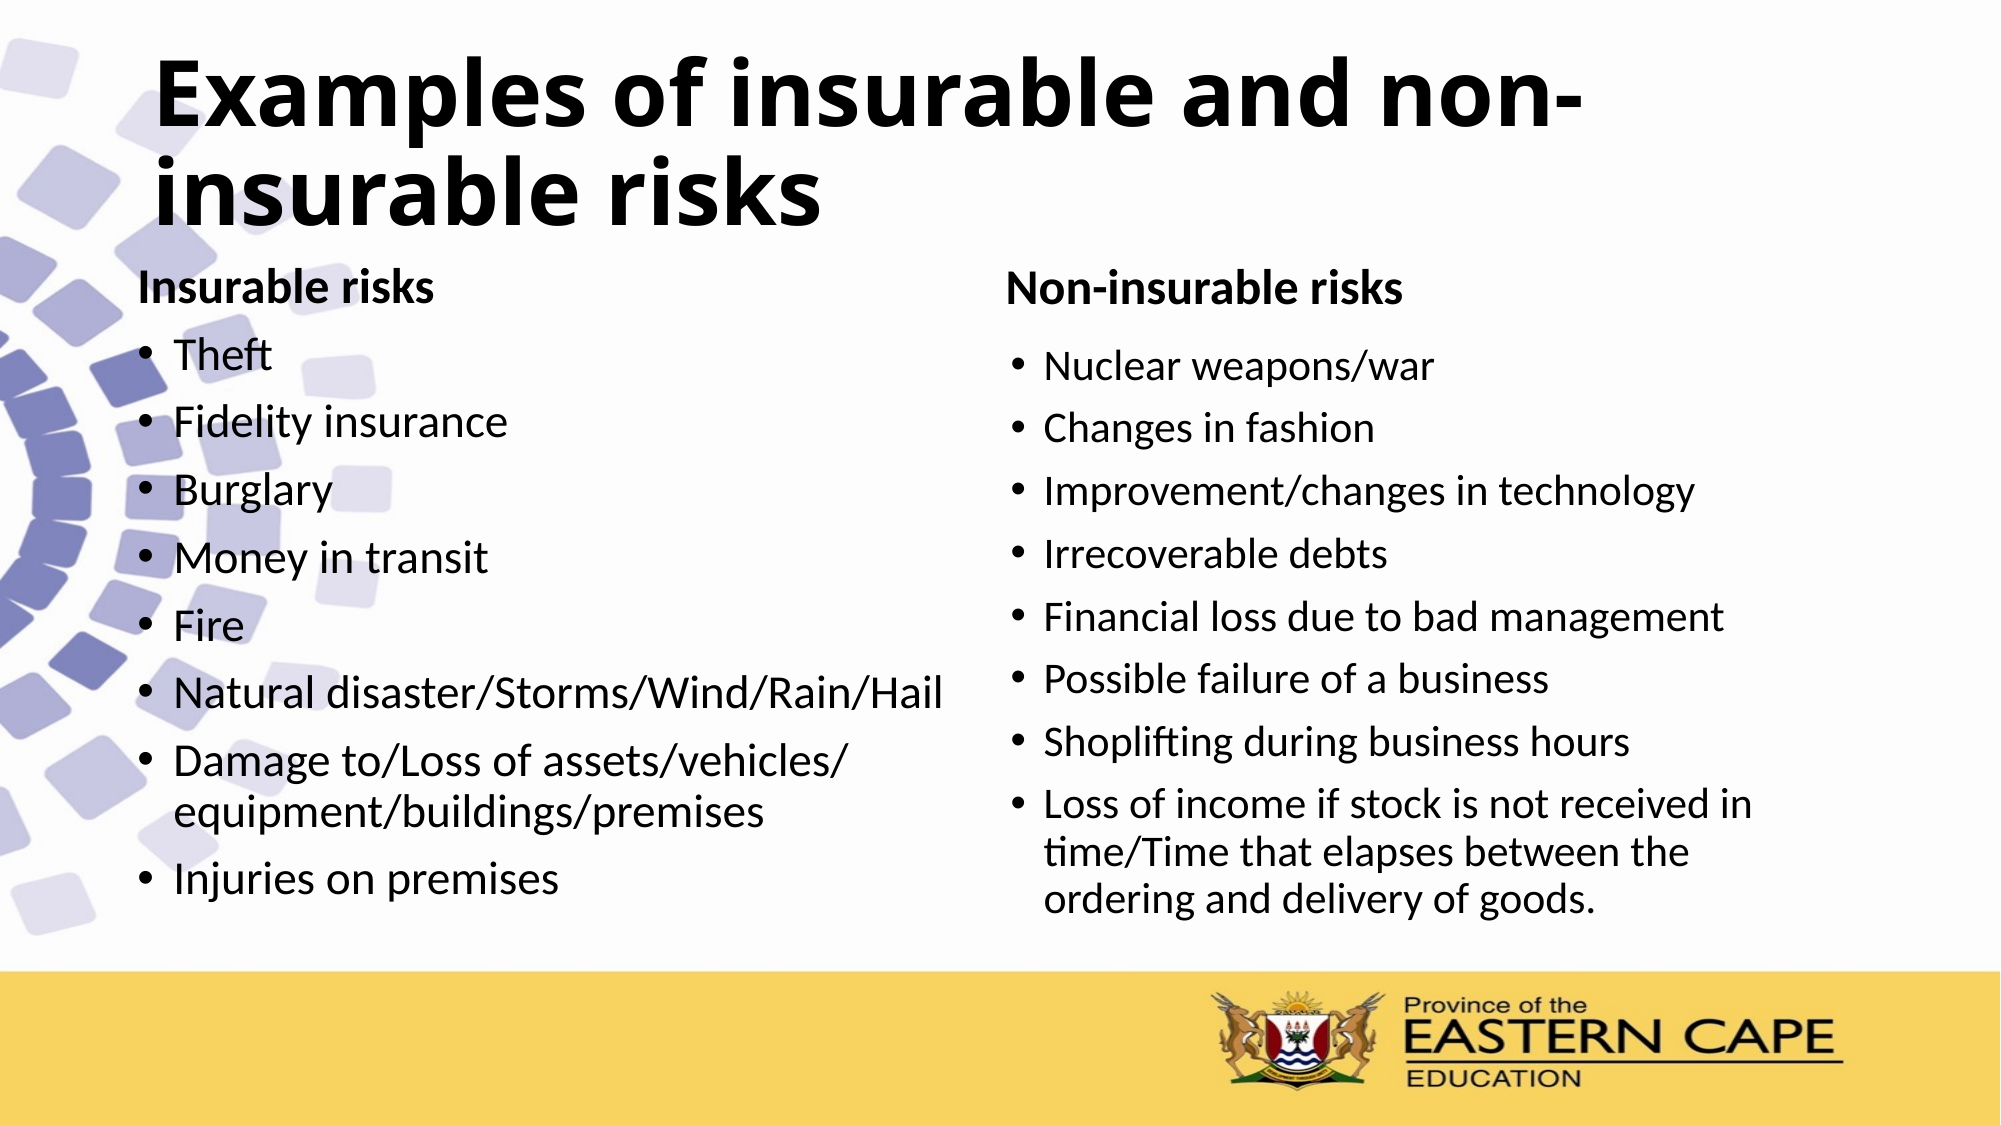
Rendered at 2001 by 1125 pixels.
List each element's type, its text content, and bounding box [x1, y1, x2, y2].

title Examples of insurable and non-insurable risks [137, 59, 1863, 234]
list Theft Fidelity insurance Burglary Money in transit Fire Natural disaster/Storms/Wind/Rain/Hail Damage to/Loss of assets/vehicles/ equipment/buildings/premises Injuries on premises [122, 322, 969, 927]
list Non-insurable risks [990, 187, 1841, 323]
list Insurable risks [122, 186, 969, 322]
picture [0, 0, 2001, 1125]
list Nuclear weapons/war Changes in fashion Improvement/changes in technology Irrecoverable debts Financial loss due to bad management Possible failure of a business Shoplifting during business hours Loss of income if stock is not received in time/Time that elapses between the ordering and delivery of goods. [995, 335, 1846, 940]
